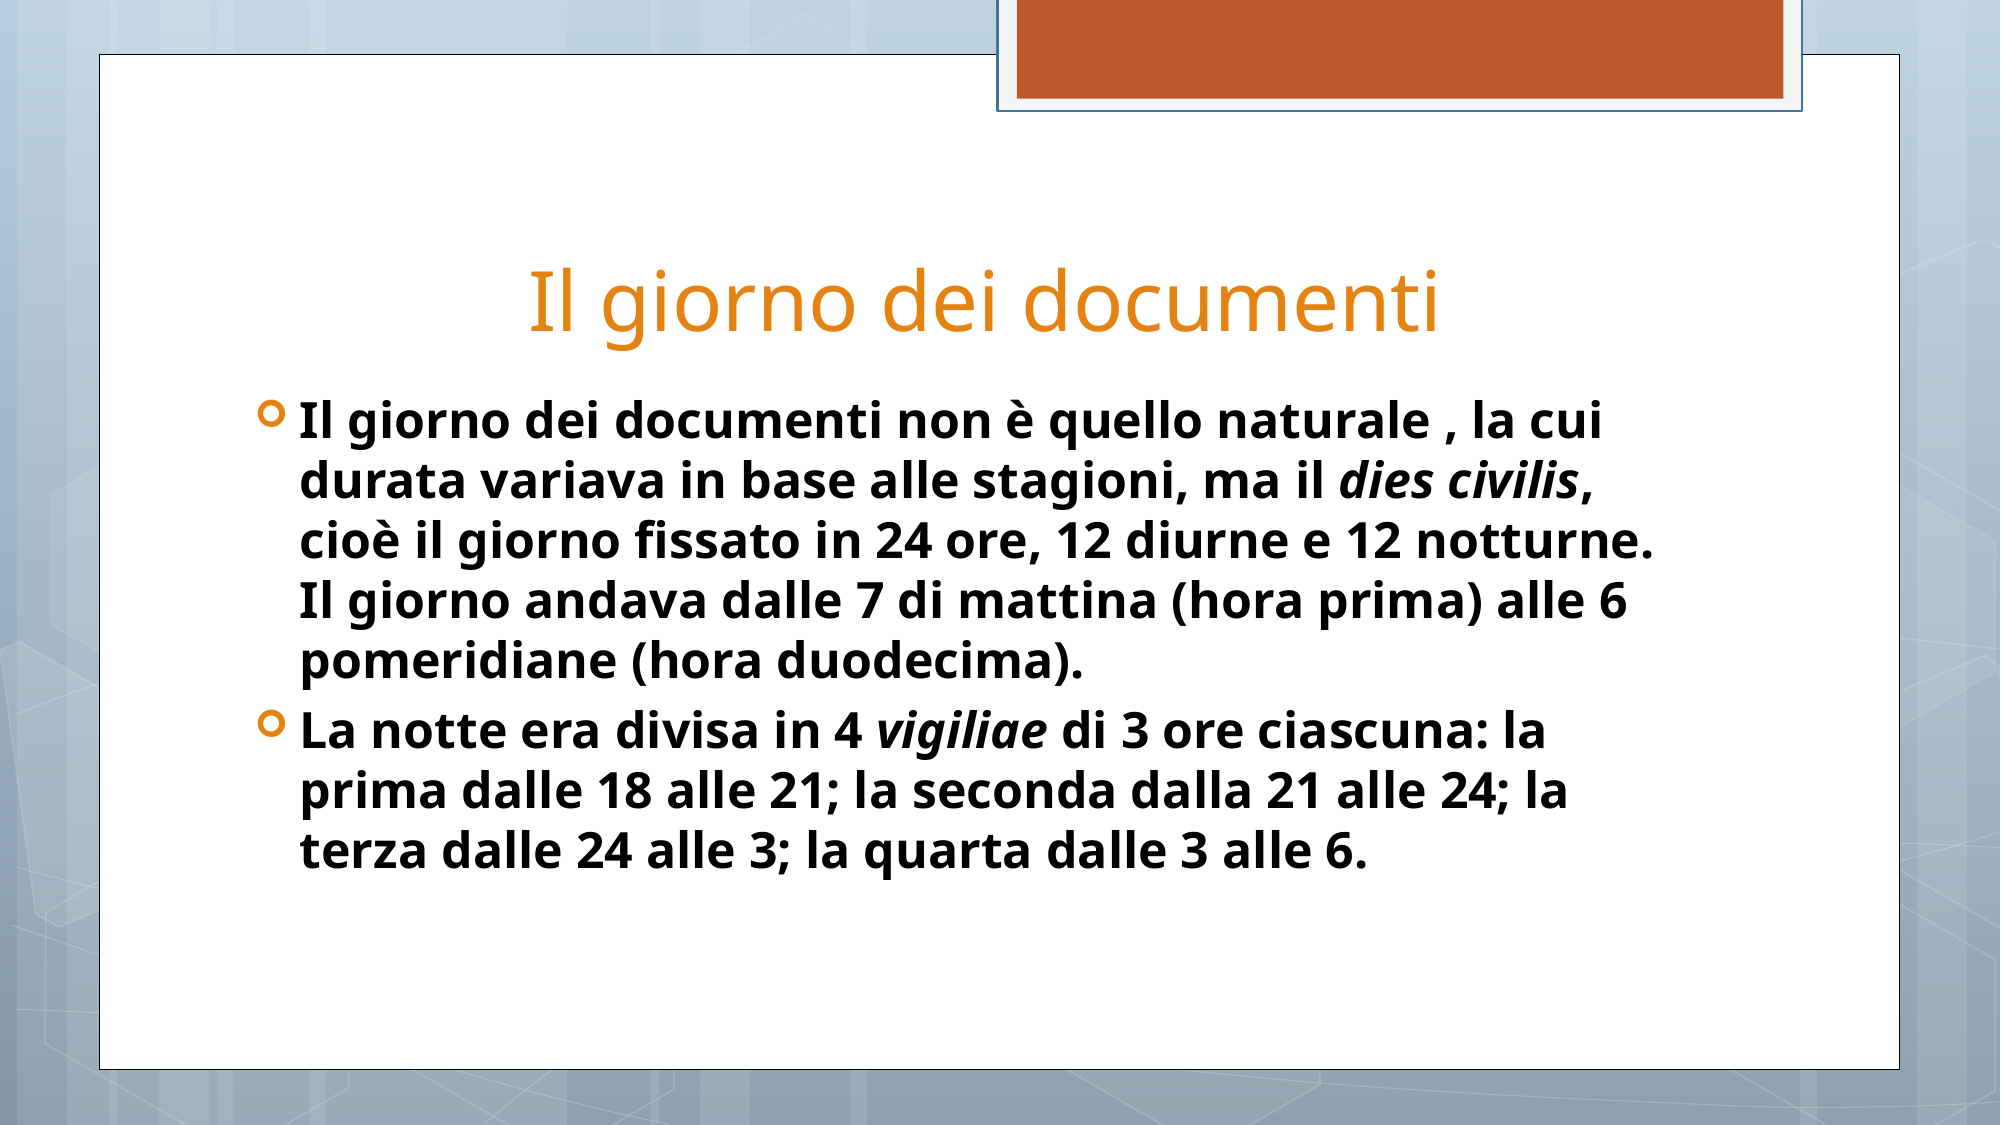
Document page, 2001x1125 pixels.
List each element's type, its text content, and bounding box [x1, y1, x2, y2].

list Il giorno dei documenti non è quello naturale , la cui durata variava in base alle stagioni, ma il dies civilis, cioè il giorno fissato in 24 ore, 12 diurne e 12 notturne. Il giorno andava dalle 7 di mattina (hora prima) alle 6 pomeridiane (hora duodecima). La notte era divisa in 4 vigiliae di 3 ore ciascuna: la prima dalle 18 alle 21; la seconda dalla 21 alle 24; la terza dalle 24 alle 3; la quarta dalle 3 alle 6. [228, 381, 1711, 957]
title Il giorno dei documenti [228, 168, 1765, 357]
